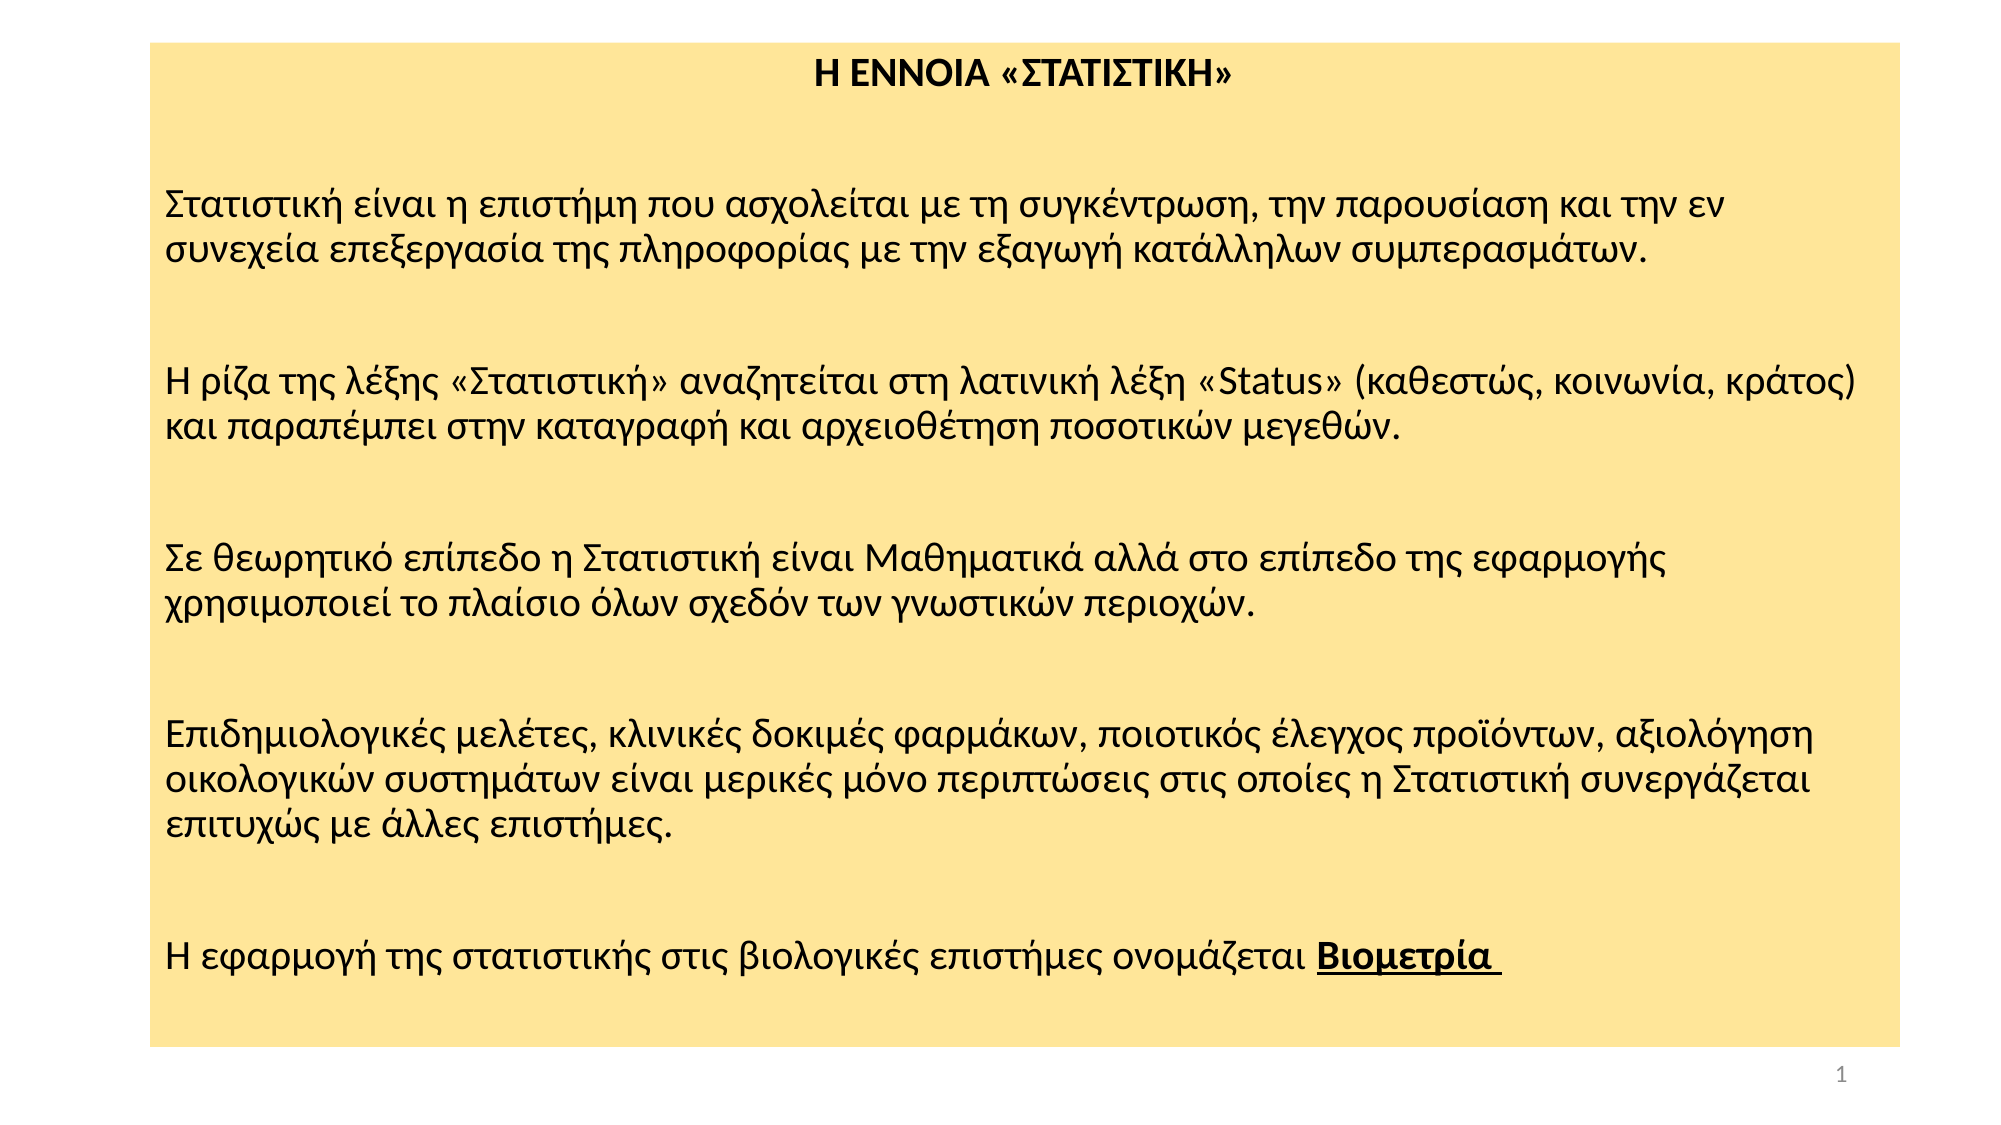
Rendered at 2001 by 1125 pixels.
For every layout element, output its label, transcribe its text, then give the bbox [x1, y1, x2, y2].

slide_number 1 [1412, 1047, 1863, 1103]
subtitle Η ΕΝΝΟΙΑ «ΣΤΑΤΙΣΤΙΚΗ» Στατιστική είναι η επιστήμη που ασχολείται με τη συγκέντρωση, την παρουσίαση και την εν συνεχεία επεξεργασία της πληροφορίας με την εξαγωγή κατάλληλων συμπερασμάτων. Η ρίζα της λέξης «Στατιστική» αναζητείται στη λατινική λέξη «Status» (καθεστώς, κοινωνία, κράτος) και παραπέμπει στην καταγραφή και αρχειοθέτηση ποσοτικών μεγεθών. Σε θεωρητικό επίπεδο η Στατιστική είναι Μαθηματικά αλλά στο επίπεδο της εφαρμογής χρησιμοποιεί το πλαίσιο όλων σχεδόν των γνωστικών περιοχών. Επιδημιολογικές μελέτες, κλινικές δοκιμές φαρμάκων, ποιοτικός έλεγχος προϊόντων, αξιολόγηση οικολογικών συστημάτων είναι μερικές μόνο περιπτώσεις στις οποίες η Στατιστική συνεργάζεται επιτυχώς με άλλες επιστήμες. Η εφαρμογή της στατιστικής στις βιολογικές επιστήμες ονομάζεται Βιομετρία [150, 42, 1900, 1047]
